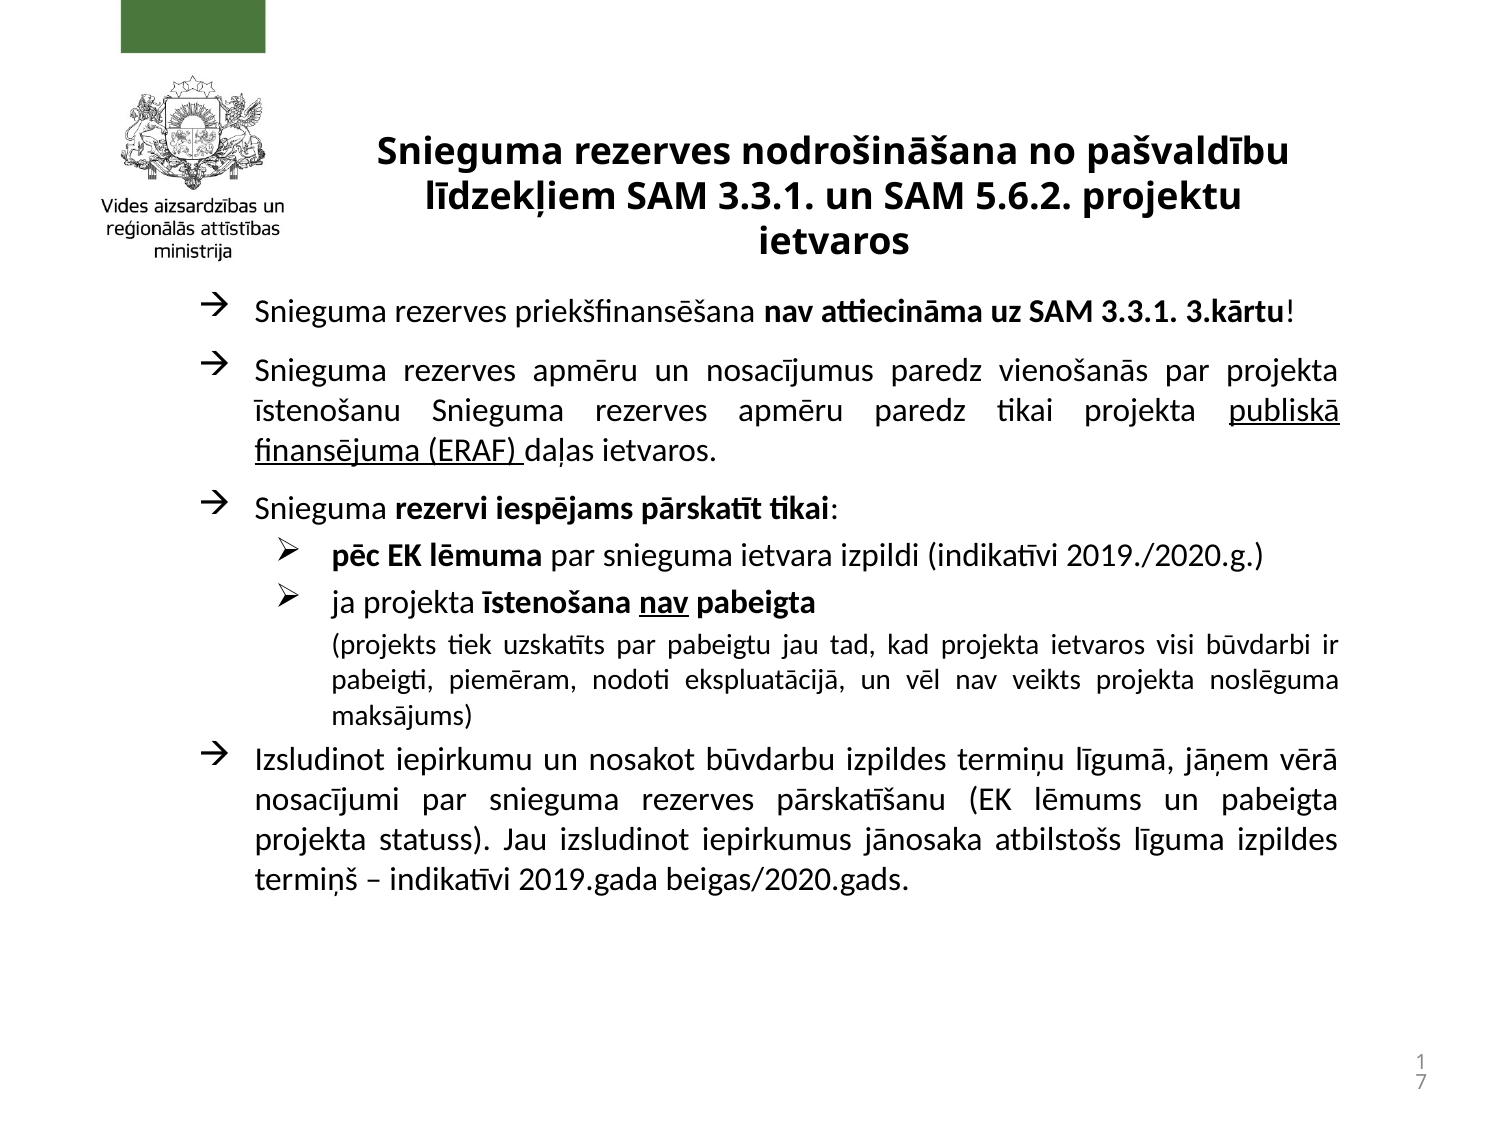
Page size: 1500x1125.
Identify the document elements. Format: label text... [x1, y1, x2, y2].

list Snieguma rezerves priekšfinansēšana nav attiecināma uz SAM 3.3.1. 3.kārtu! Snieguma rezerves apmēru un nosacījumus paredz vienošanās par projekta īstenošanu Snieguma rezerves apmēru paredz tikai projekta publiskā finansējuma (ERAF) daļas ietvaros. Snieguma rezervi iespējams pārskatīt tikai: pēc EK lēmuma par snieguma ietvara izpildi (indikatīvi 2019./2020.g.) ja projekta īstenošana nav pabeigta (projekts tiek uzskatīts par pabeigtu jau tad, kad projekta ietvaros visi būvdarbi ir pabeigti, piemēram, nodoti ekspluatācijā, un vēl nav veikts projekta noslēguma maksājums) Izsludinot iepirkumu un nosakot būvdarbu izpildes termiņu līgumā, jāņem vērā nosacījumi par snieguma rezerves pārskatīšanu (EK lēmums un pabeigta projekta statuss). Jau izsludinot iepirkumus jānosaka atbilstošs līguma izpildes termiņš – indikatīvi 2019.gada beigas/2020.gads. [182, 281, 1356, 942]
title Snieguma rezerves nodrošināšana no pašvaldību līdzekļiem SAM 3.3.1. un SAM 5.6.2. projektu ietvaros [339, 118, 1330, 281]
picture [48, 0, 338, 321]
slide_number 17 [1400, 1037, 1450, 1088]
